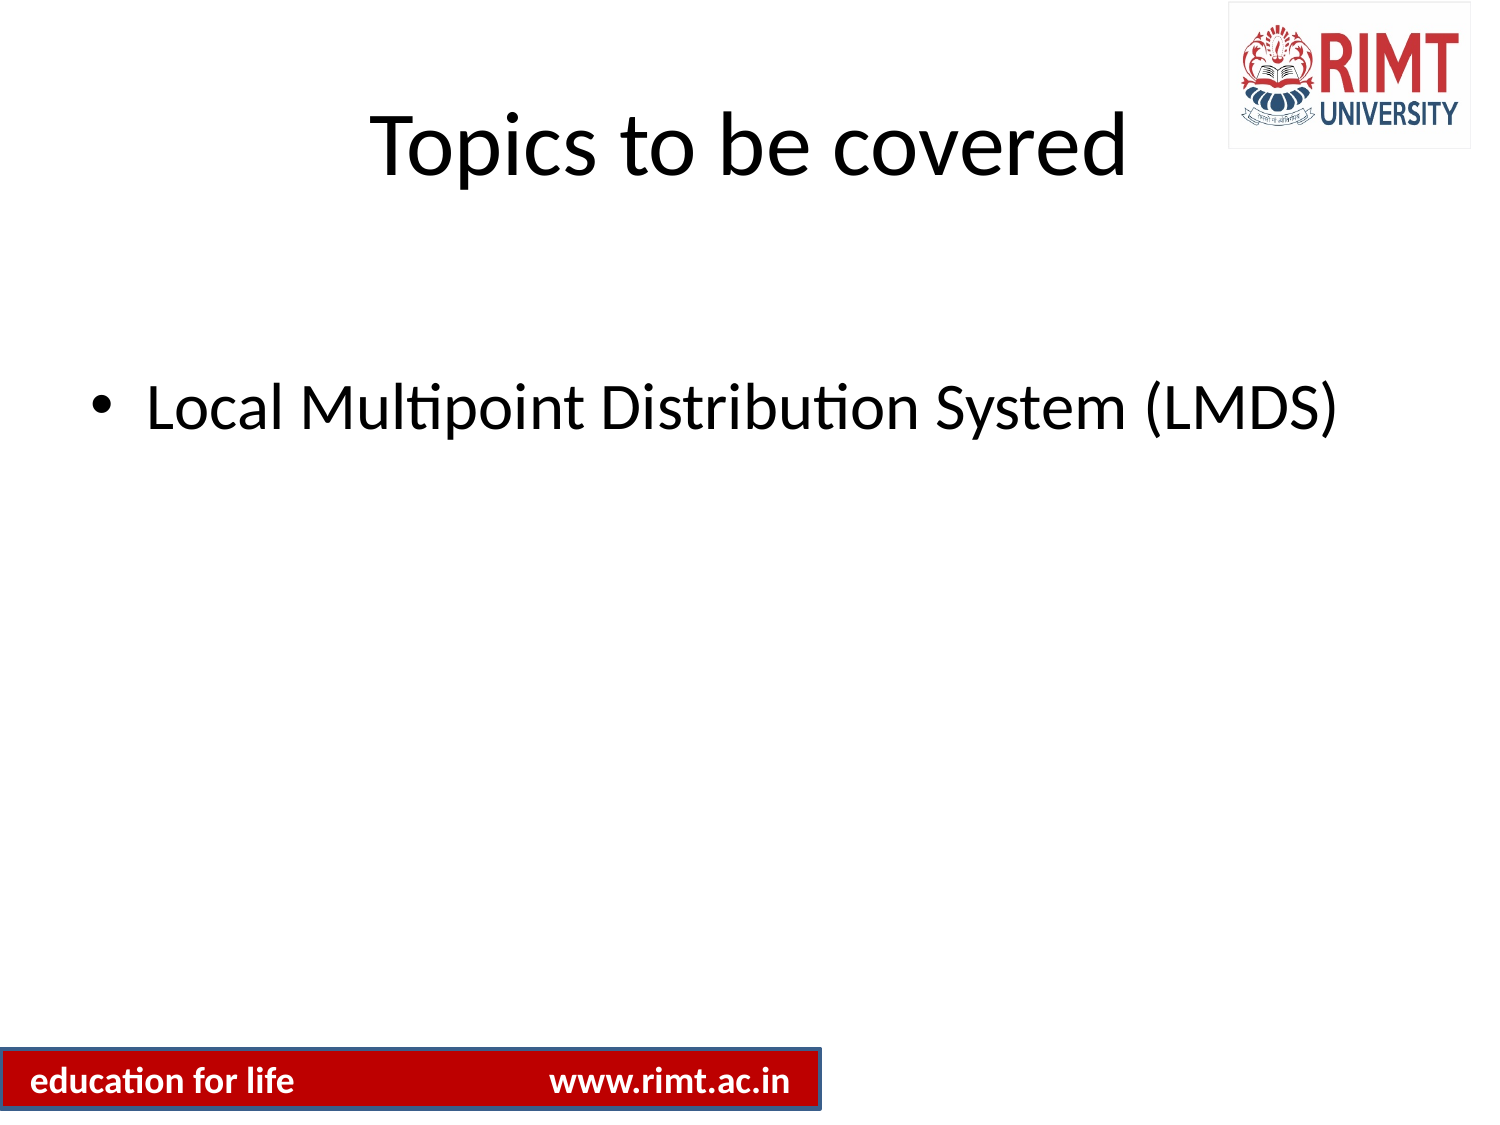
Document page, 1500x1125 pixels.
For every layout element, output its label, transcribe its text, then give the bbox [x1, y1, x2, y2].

picture [1227, 1, 1471, 149]
text_box education for life www.rimt.ac.in [0, 1047, 822, 1111]
list Local Multipoint Distribution System (LMDS) [75, 262, 1425, 1005]
title Topics to be covered [75, 45, 1425, 233]
